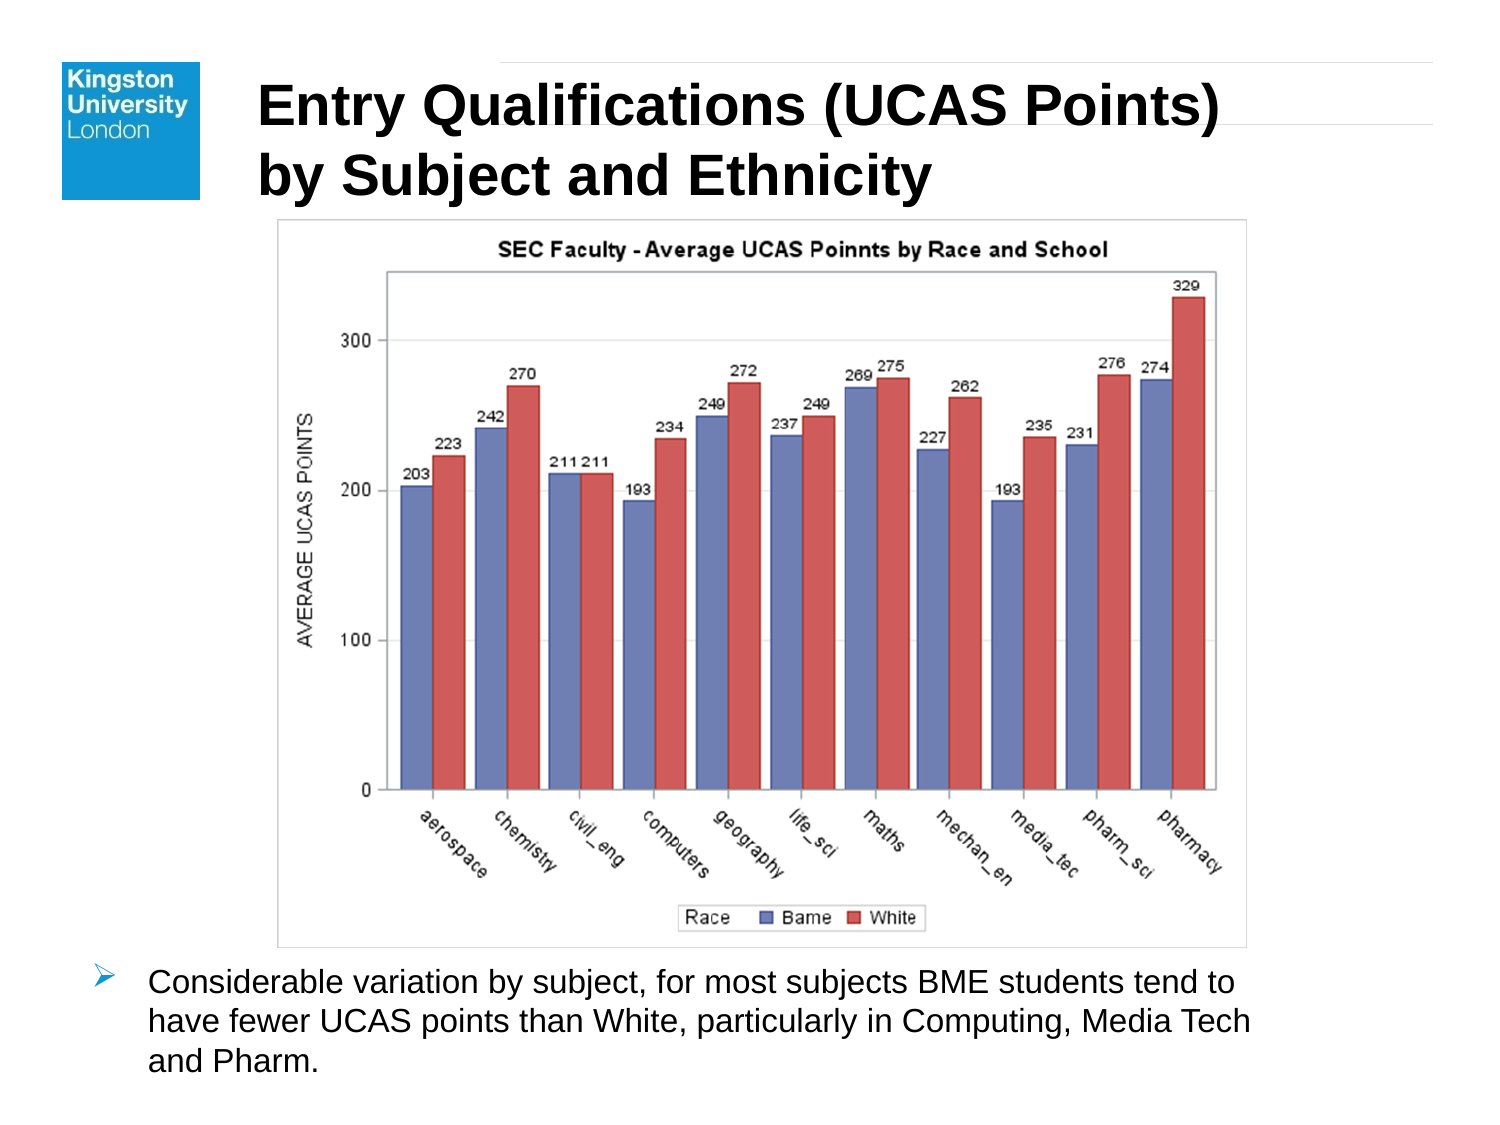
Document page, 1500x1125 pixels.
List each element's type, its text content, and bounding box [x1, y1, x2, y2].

picture [65, 66, 190, 142]
title Entry Qualifications (UCAS Points) by Subject and Ethnicity [242, 55, 1306, 219]
picture [277, 219, 1247, 948]
list Considerable variation by subject, for most subjects BME students tend to have fewer UCAS points than White, particularly in Computing, Media Tech and Pharm. [76, 952, 1306, 1088]
